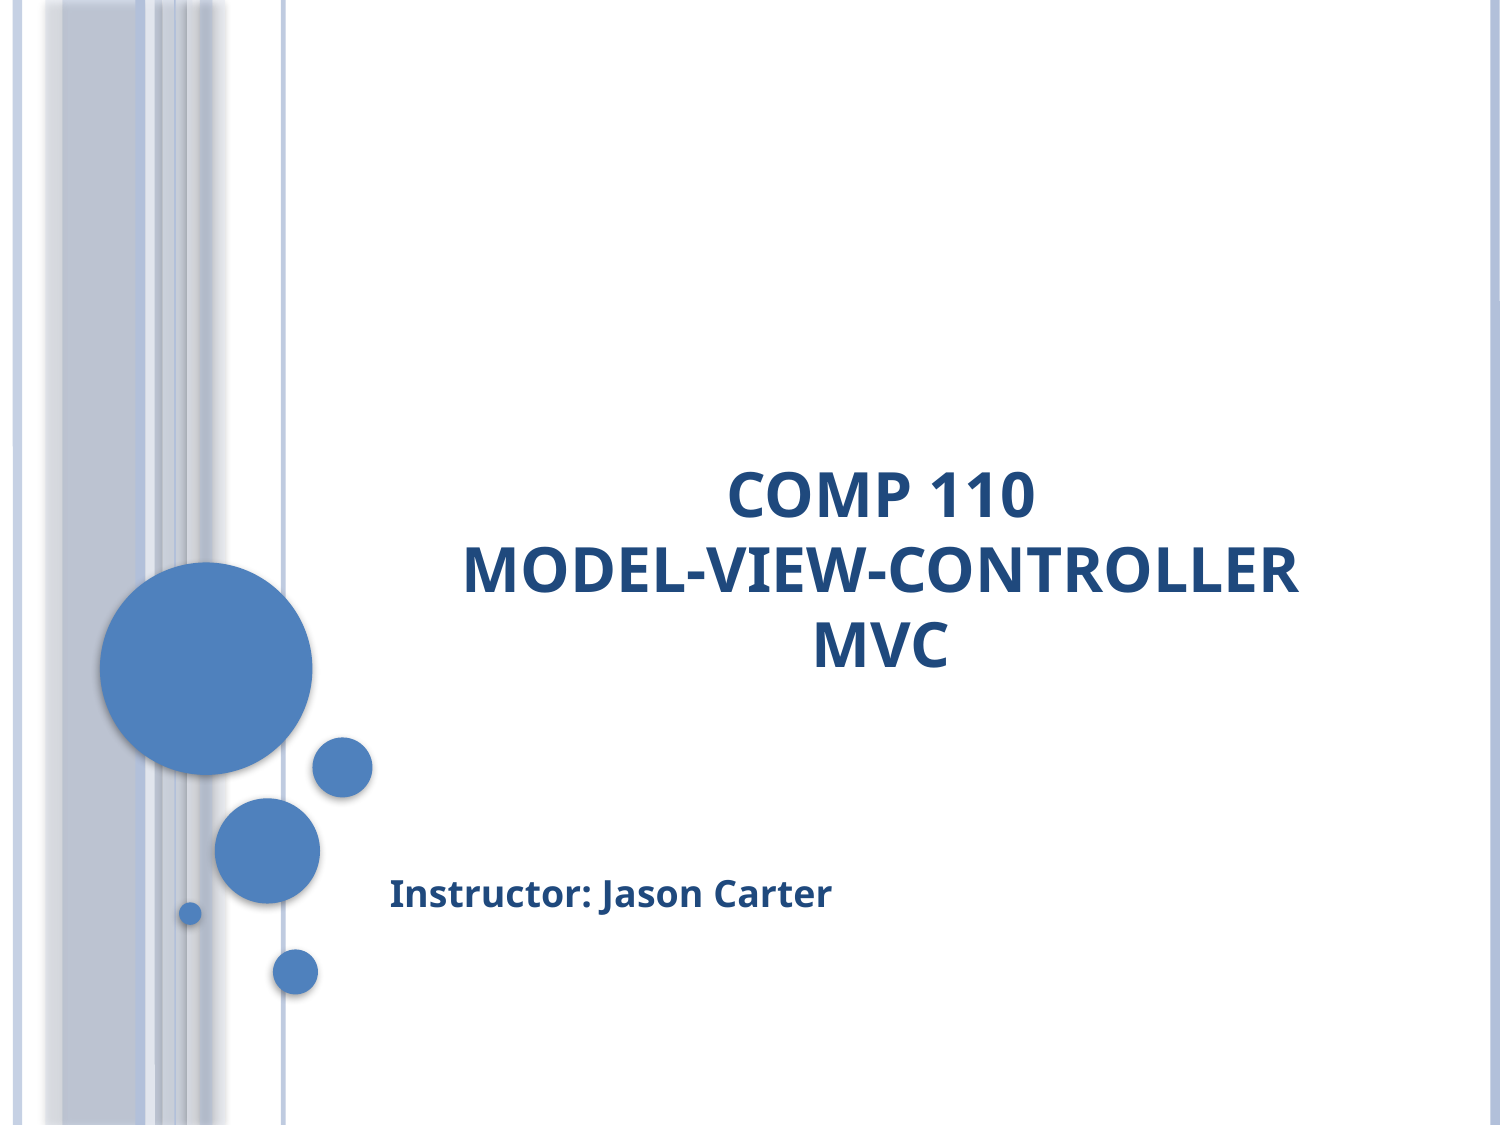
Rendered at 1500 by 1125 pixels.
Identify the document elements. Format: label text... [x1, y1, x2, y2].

subtitle Instructor: Jason Carter [375, 862, 1388, 1046]
title Comp 110 Model-View-Controller MVC [375, 412, 1388, 724]
